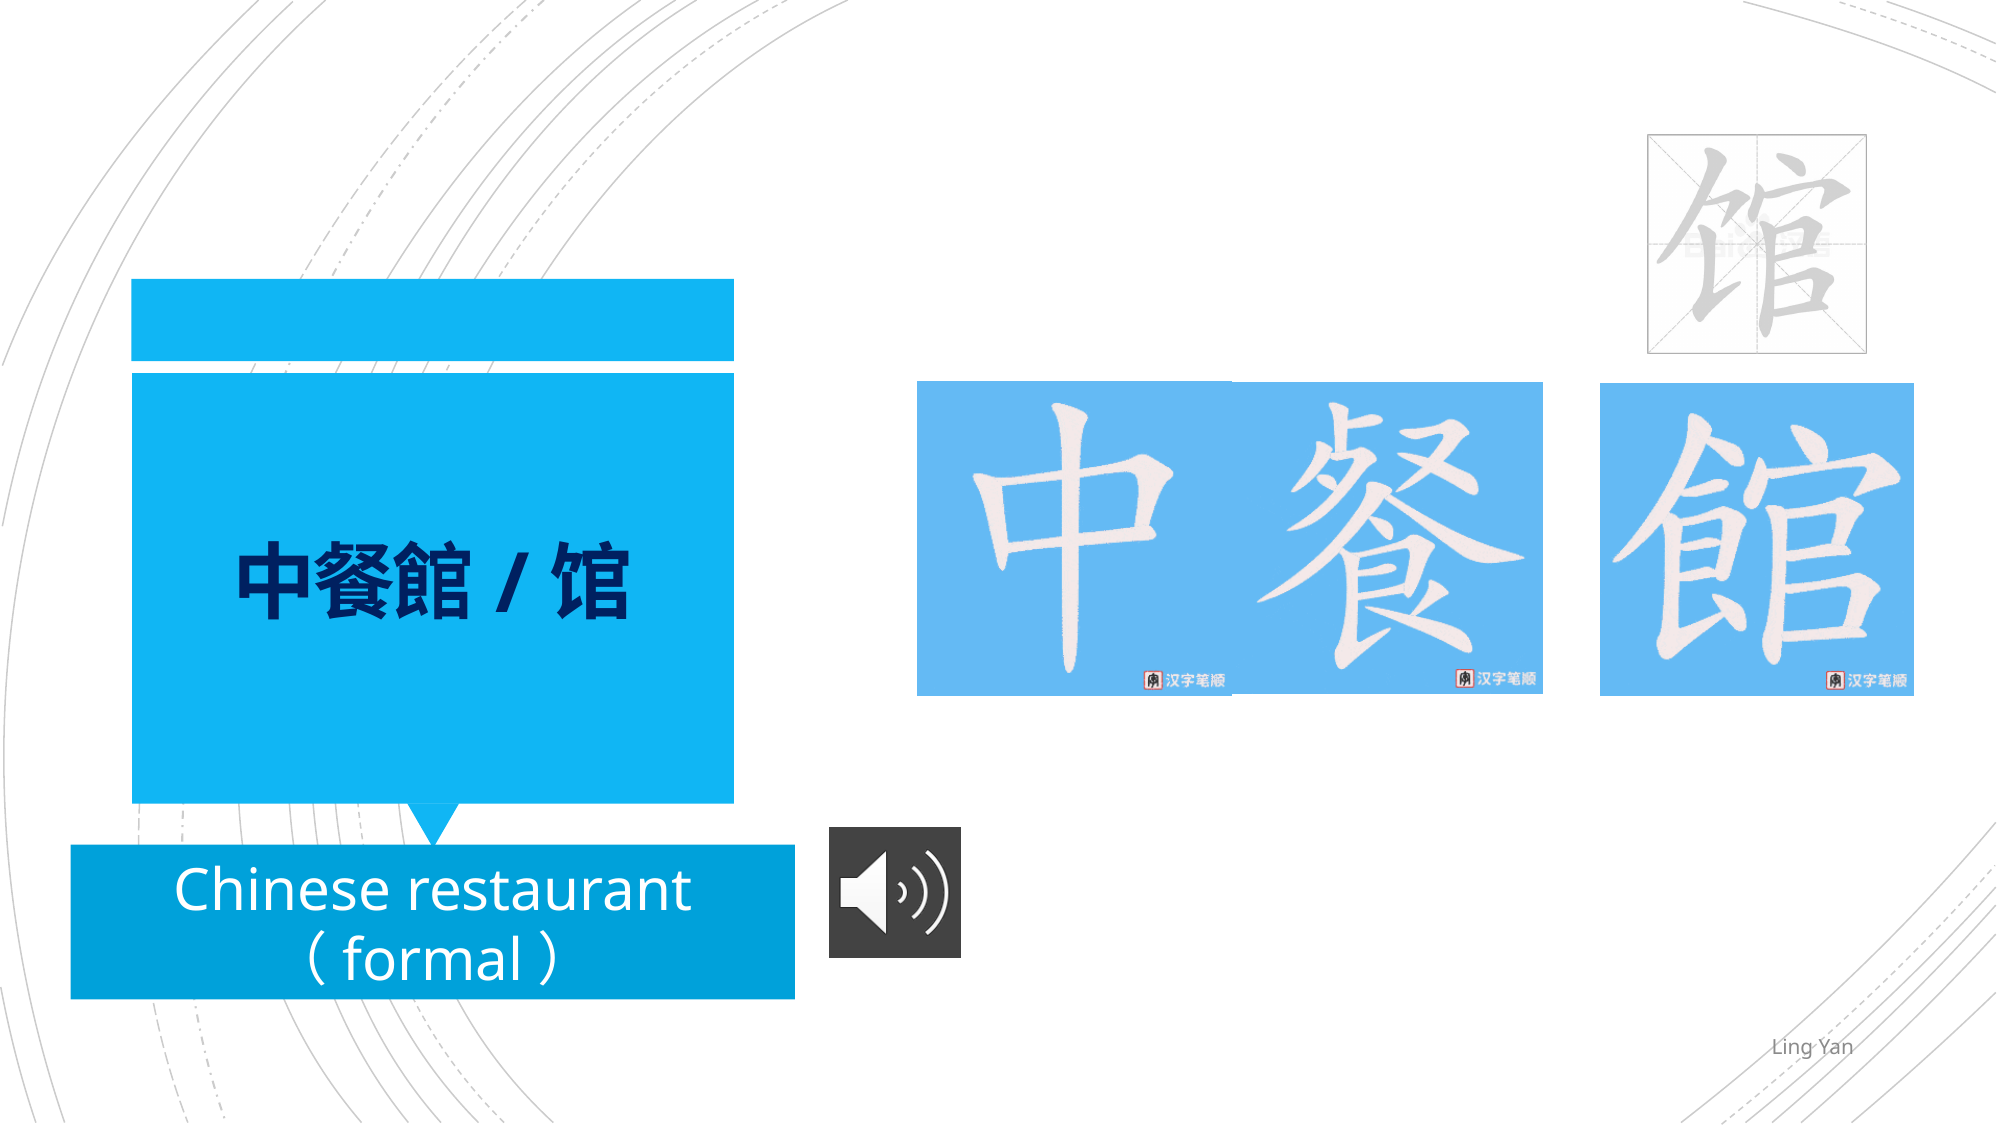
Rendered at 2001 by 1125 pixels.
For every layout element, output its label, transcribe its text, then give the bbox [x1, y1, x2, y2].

picture [827, 825, 962, 960]
picture [1647, 134, 1867, 354]
title 中餐館/馆 [145, 385, 720, 789]
picture [917, 381, 1544, 696]
picture [1600, 382, 1914, 696]
text_box Chinese restaurant （formal） [70, 844, 795, 1000]
footer Ling Yan [131, 1021, 1869, 1074]
